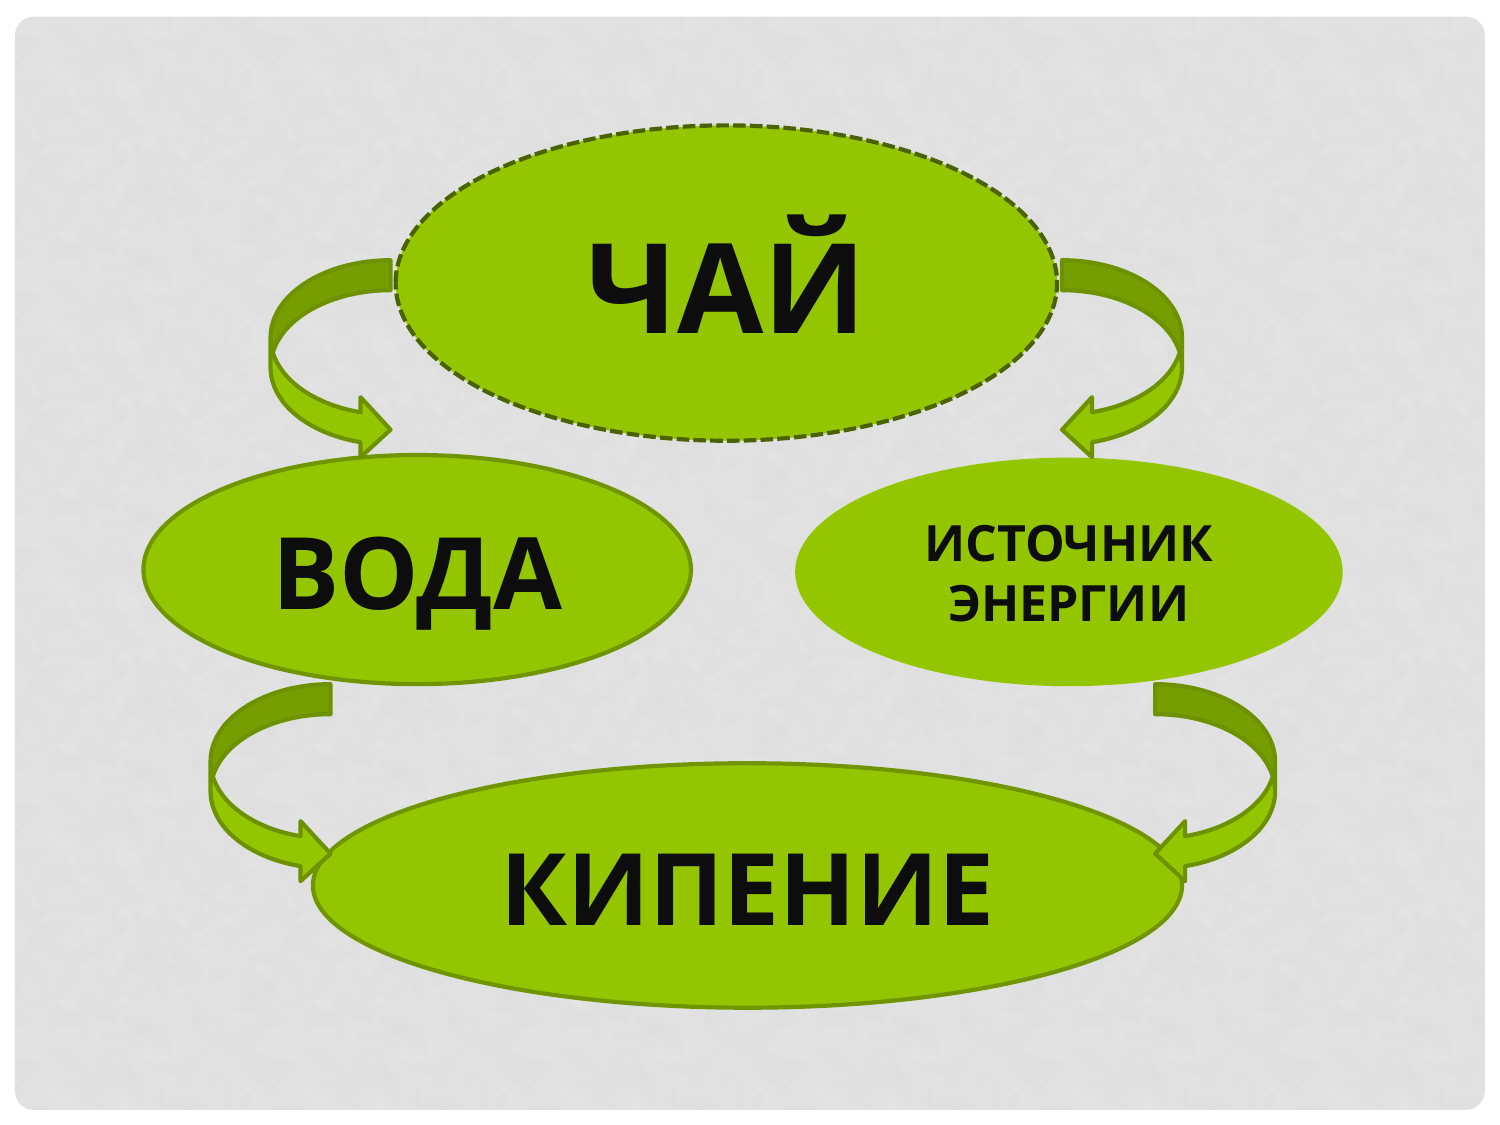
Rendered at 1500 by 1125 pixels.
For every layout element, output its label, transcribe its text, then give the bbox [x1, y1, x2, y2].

text_box ВОДА [141, 452, 694, 687]
text_box [1153, 682, 1278, 884]
text_box [268, 258, 393, 460]
text_box ИСТОЧНИК ЭНЕРГИИ [795, 457, 1343, 687]
text_box [1059, 258, 1185, 460]
text_box ЧАЙ [393, 123, 1059, 443]
text_box [208, 682, 333, 884]
text_box КИПЕНИЕ [310, 761, 1185, 1010]
